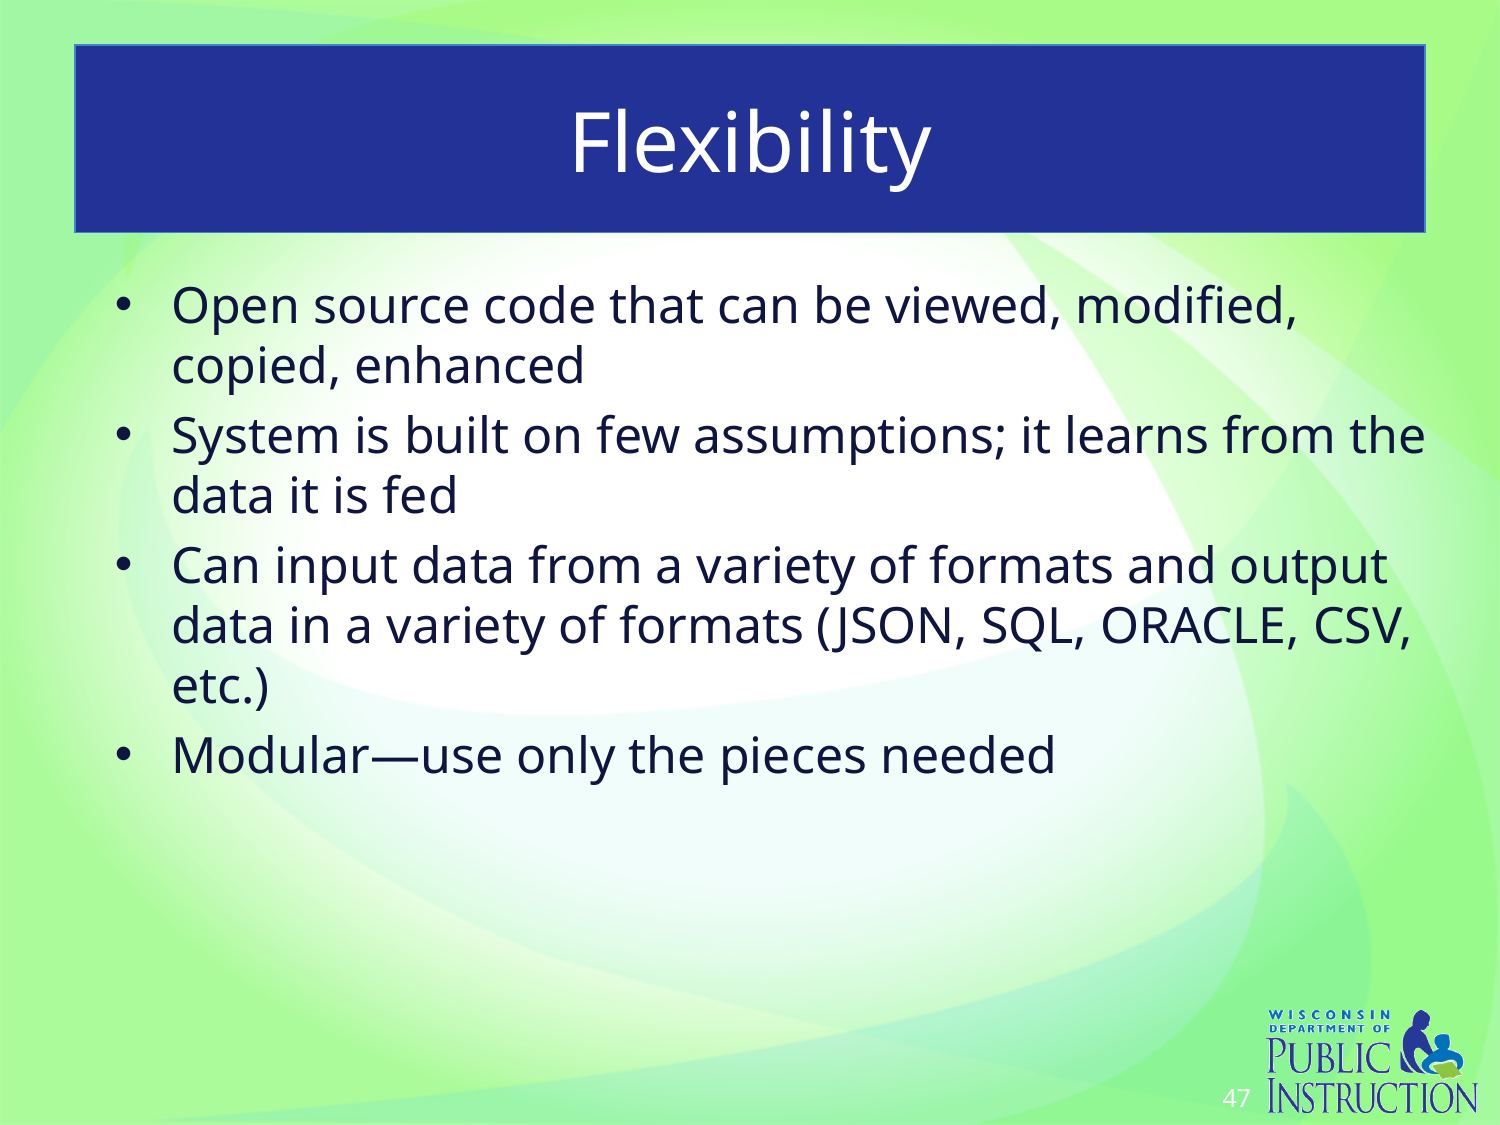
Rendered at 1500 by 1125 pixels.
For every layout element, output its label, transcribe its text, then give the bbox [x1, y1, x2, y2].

text_box Open source code that can be viewed, modified, copied, enhanced System is built on few assumptions; it learns from the data it is fed Can input data from a variety of formats and output data in a variety of formats (JSON, SQL, ORACLE, CSV, etc.) Modular—use only the pieces needed [99, 265, 1450, 1030]
slide_number 47 [916, 1069, 1267, 1125]
list [74, 262, 1426, 1006]
title Flexibility [74, 44, 1426, 233]
title DPI DEWS Features [0, 0, 1500, 1125]
picture [1266, 1010, 1478, 1113]
